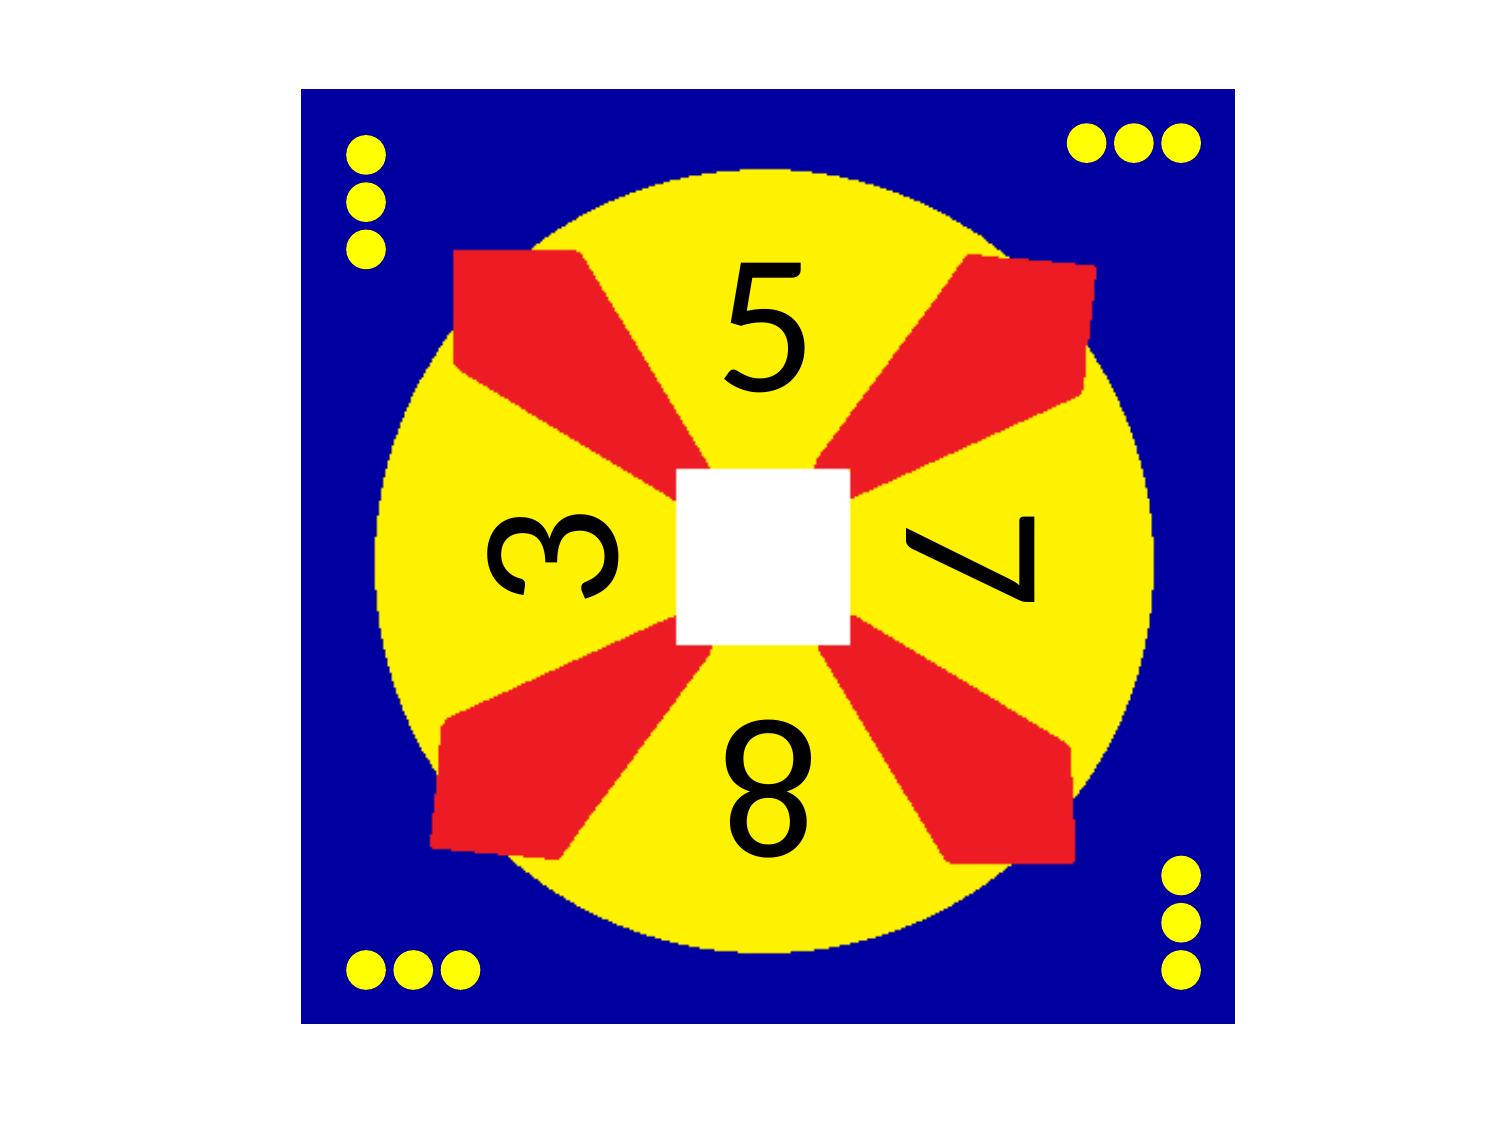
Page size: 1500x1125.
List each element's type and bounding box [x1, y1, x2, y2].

picture [300, 89, 1235, 1024]
